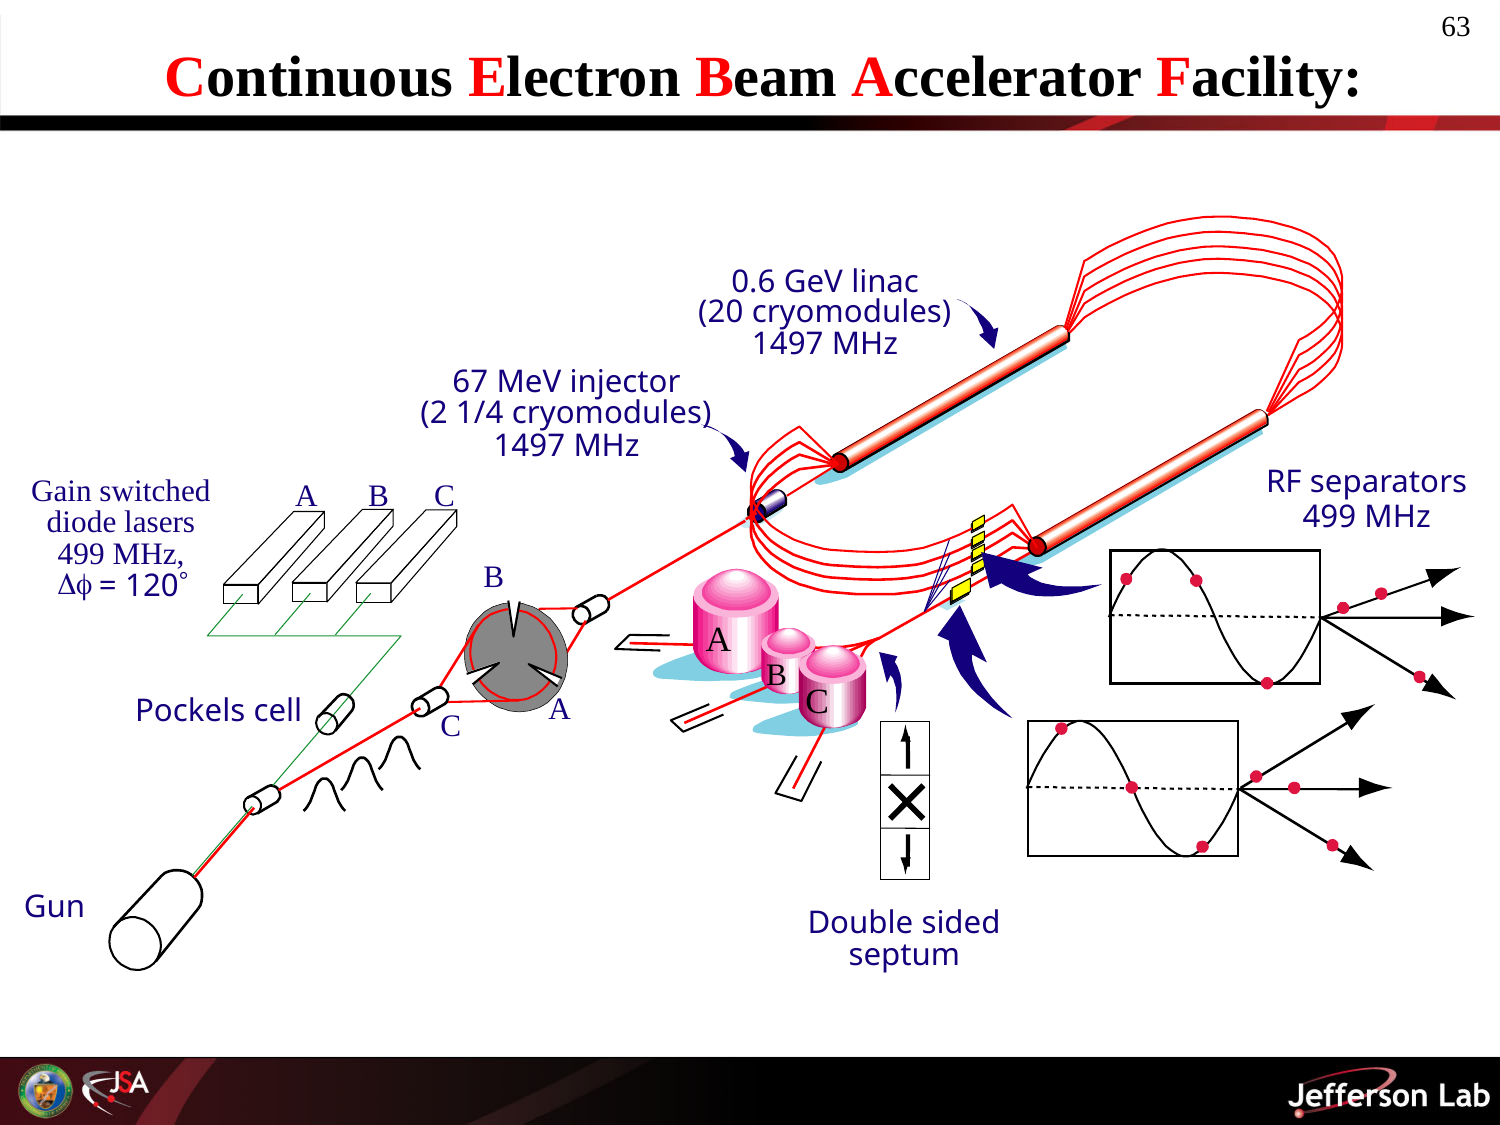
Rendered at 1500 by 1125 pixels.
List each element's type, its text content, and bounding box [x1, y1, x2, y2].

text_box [24, 216, 1476, 973]
title Continuous Electron Beam Accelerator Facility: [46, 11, 1482, 134]
picture [0, 0, 1500, 1125]
